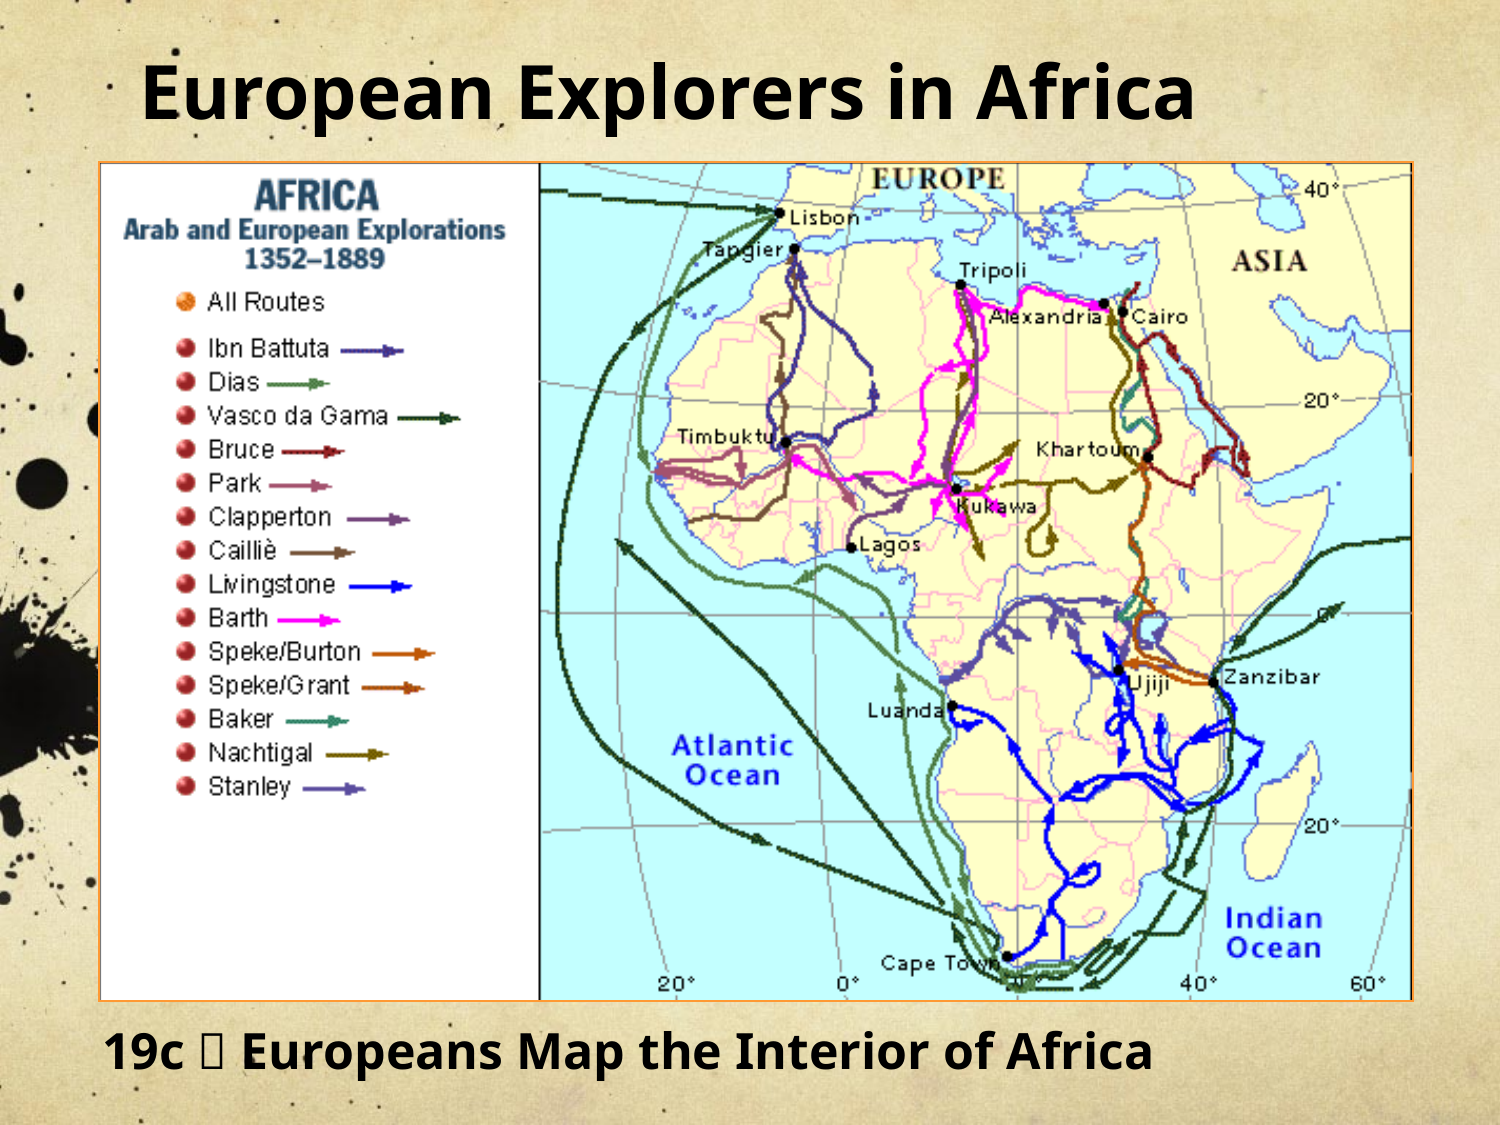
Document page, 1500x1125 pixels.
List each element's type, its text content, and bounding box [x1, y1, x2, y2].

text_box European Explorers in Africa [124, 37, 1388, 143]
picture [0, 0, 1500, 1125]
text_box 19c  Europeans Map the Interior of Africa [87, 1012, 1450, 1088]
